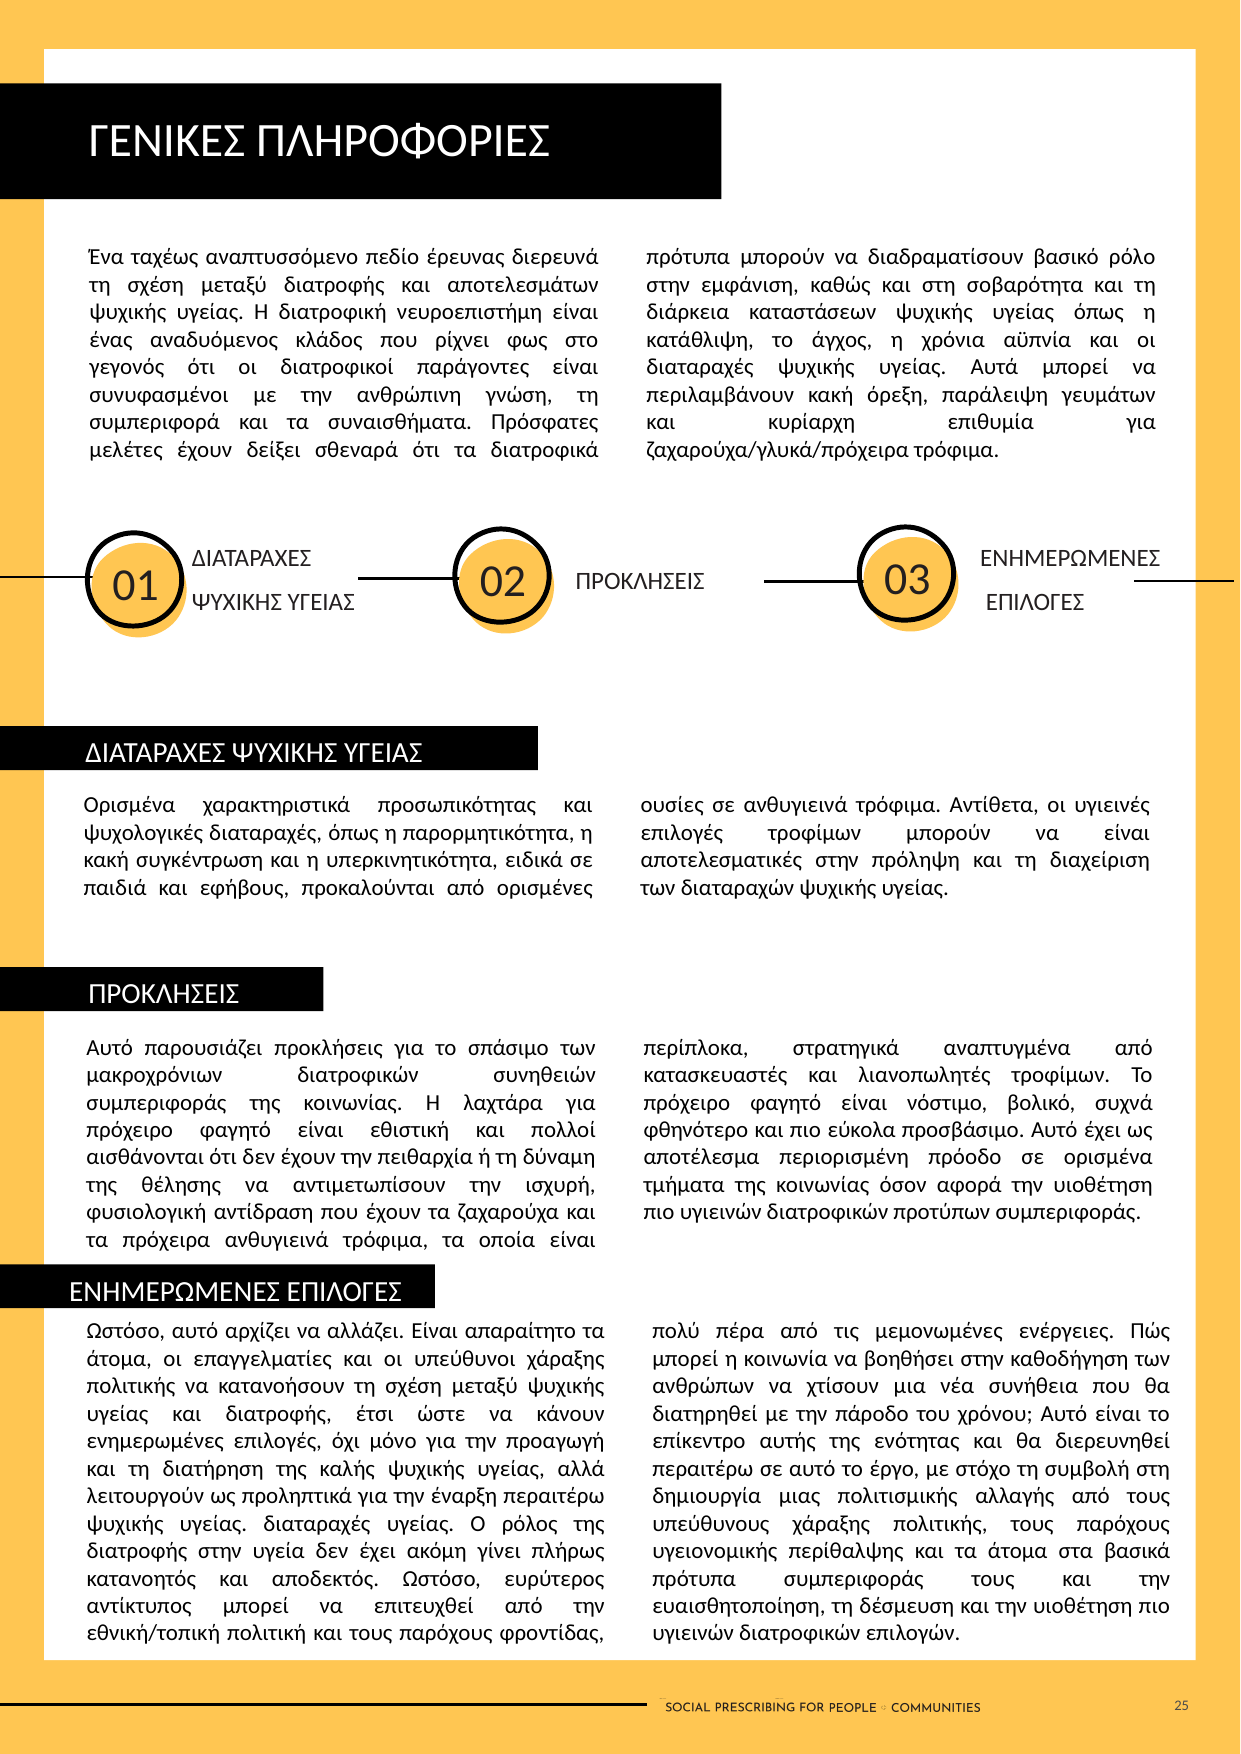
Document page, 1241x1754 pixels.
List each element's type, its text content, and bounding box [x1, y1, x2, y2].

text_box ΠΡΟΚΛΗΣΕΙΣ [0, 967, 324, 1012]
text_box Ορισμένα χαρακτηριστικά προσωπικότητας και ψυχολογικές διαταραχές, όπως η παρορμητικότητα, η κακή συγκέντρωση και η υπερκινητικότητα, ειδικά σε παιδιά και εφήβους, προκαλούνται από ορισμένες ουσίες σε ανθυγιεινά τρόφιμα. Αντίθετα, οι υγιεινές επιλογές τροφίμων μπορούν να είναι αποτελεσματικές στην πρόληψη και τη διαχείριση των διαταραχών ψυχικής υγείας. [68, 782, 1166, 914]
text_box ΔΙΑΤΑΡΑΧΕΣ ΨΥΧΙΚΗΣ ΥΓΕΙΑΣ [0, 726, 538, 771]
text_box ΓΕΝΙΚΕΣ ΠΛΗΡΟΦΟΡΙΕΣ [0, 83, 722, 200]
text_box Αυτό παρουσιάζει προκλήσεις για το σπάσιμο των μακροχρόνιων διατροφικών συνηθειών συμπεριφοράς της κοινωνίας. Η λαχτάρα για πρόχειρο φαγητό είναι εθιστική και πολλοί αισθάνονται ότι δεν έχουν την πειθαρχία ή τη δύναμη της θέλησης να αντιμετωπίσουν την ισχυρή, φυσιολογική αντίδραση που έχουν τα ζαχαρούχα και τα πρόχειρα ανθυγιεινά τρόφιμα, τα οποία είναι περίπλοκα, στρατηγικά αναπτυγμένα από κατασκευαστές και λιανοπωλητές τροφίμων. Το πρόχειρο φαγητό είναι νόστιμο, βολικό, συχνά φθηνότερο και πιο εύκολα προσβάσιμο. Αυτό έχει ως αποτέλεσμα περιορισμένη πρόοδο σε ορισμένα τμήματα της κοινωνίας όσον αφορά την υιοθέτηση πιο υγιεινών διατροφικών προτύπων συμπεριφοράς. [71, 1024, 1169, 1156]
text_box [81, 526, 192, 644]
text_box ΠΡΟΚΛΗΣΕΙΣ [560, 548, 853, 615]
text_box [0, 575, 81, 579]
text_box Ωστόσο, αυτό αρχίζει να αλλάζει. Είναι απαραίτητο τα άτομα, οι επαγγελματίες και οι υπεύθυνοι χάραξης πολιτικής να κατανοήσουν τη σχέση μεταξύ ψυχικής υγείας και διατροφής, έτσι ώστε να κάνουν ενημερωμένες επιλογές, όχι μόνο για την προαγωγή και τη διατήρηση της καλής ψυχικής υγείας, αλλά λειτουργούν ως προληπτικά για την έναρξη περαιτέρω ψυχικής υγείας. διαταραχές υγείας. Ο ρόλος της διατροφής στην υγεία δεν έχει ακόμη γίνει πλήρως κατανοητός και αποδεκτός. Ωστόσο, ευρύτερος αντίκτυπος μπορεί να επιτευχθεί από την εθνική/τοπική πολιτική και τους παρόχους φροντίδας, πολύ πέρα από τις μεμονωμένες ενέργειες. Πώς μπορεί η κοινωνία να βοηθήσει στην καθοδήγηση των ανθρώπων να χτίσουν μια νέα συνήθεια που θα διατηρηθεί με την πάροδο του χρόνου; Αυτό είναι το επίκεντρο αυτής της ενότητας και θα διερευνηθεί περαιτέρω σε αυτό το έργο, με στόχο τη συμβολή στη δημιουργία μιας πολιτισμικής αλλαγής από τους υπεύθυνους χάραξης πολιτικής, τους παρόχους υγειονομικής περίθαλψης και τα άτομα στα βασικά πρότυπα συμπεριφοράς τους και την ευαισθητοποίηση, τη δέσμευση και την υιοθέτηση πιο υγιεινών διατροφικών επιλογών. [71, 1308, 1186, 1619]
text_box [853, 520, 964, 638]
picture [659, 1698, 985, 1716]
text_box ΕΝΗΜΕΡΩΜΕΝΕΣ ΕΠΙΛΟΓΕΣ [965, 546, 1204, 616]
slide_number 25 [1041, 1692, 1204, 1717]
text_box [1133, 579, 1235, 583]
text_box ΕΝΗΜΕΡΩΜΕΝΕΣ ΕΠΙΛΟΓΕΣ [0, 1264, 435, 1309]
text_box Ένα ταχέως αναπτυσσόμενο πεδίο έρευνας διερευνά τη σχέση μεταξύ διατροφής και αποτελεσμάτων ψυχικής υγείας. Η διατροφική νευροεπιστήμη είναι ένας αναδυόμενος κλάδος που ρίχνει φως στο γεγονός ότι οι διατροφικοί παράγοντες είναι συνυφασμένοι με την ανθρώπινη γνώση, τη συμπεριφορά και τα συναισθήματα. Πρόσφατες μελέτες έχουν δείξει σθεναρά ότι τα διατροφικά πρότυπα μπορούν να διαδραματίσουν βασικό ρόλο στην εμφάνιση, καθώς και στη σοβαρότητα και τη διάρκεια καταστάσεων ψυχικής υγείας όπως η κατάθλιψη, το άγχος, η χρόνια αϋπνία και οι διαταραχές ψυχικής υγείας. Αυτά μπορεί να περιλαμβάνουν κακή όρεξη, παράλειψη γευμάτων και κυρίαρχη επιθυμία για ζαχαρούχα/γλυκά/πρόχειρα τρόφιμα. [74, 234, 1172, 432]
text_box ΔΙΑΤΑΡΑΧΕΣ ΨΥΧΙΚΗΣ ΥΓΕΙΑΣ [192, 544, 424, 616]
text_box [449, 522, 559, 640]
